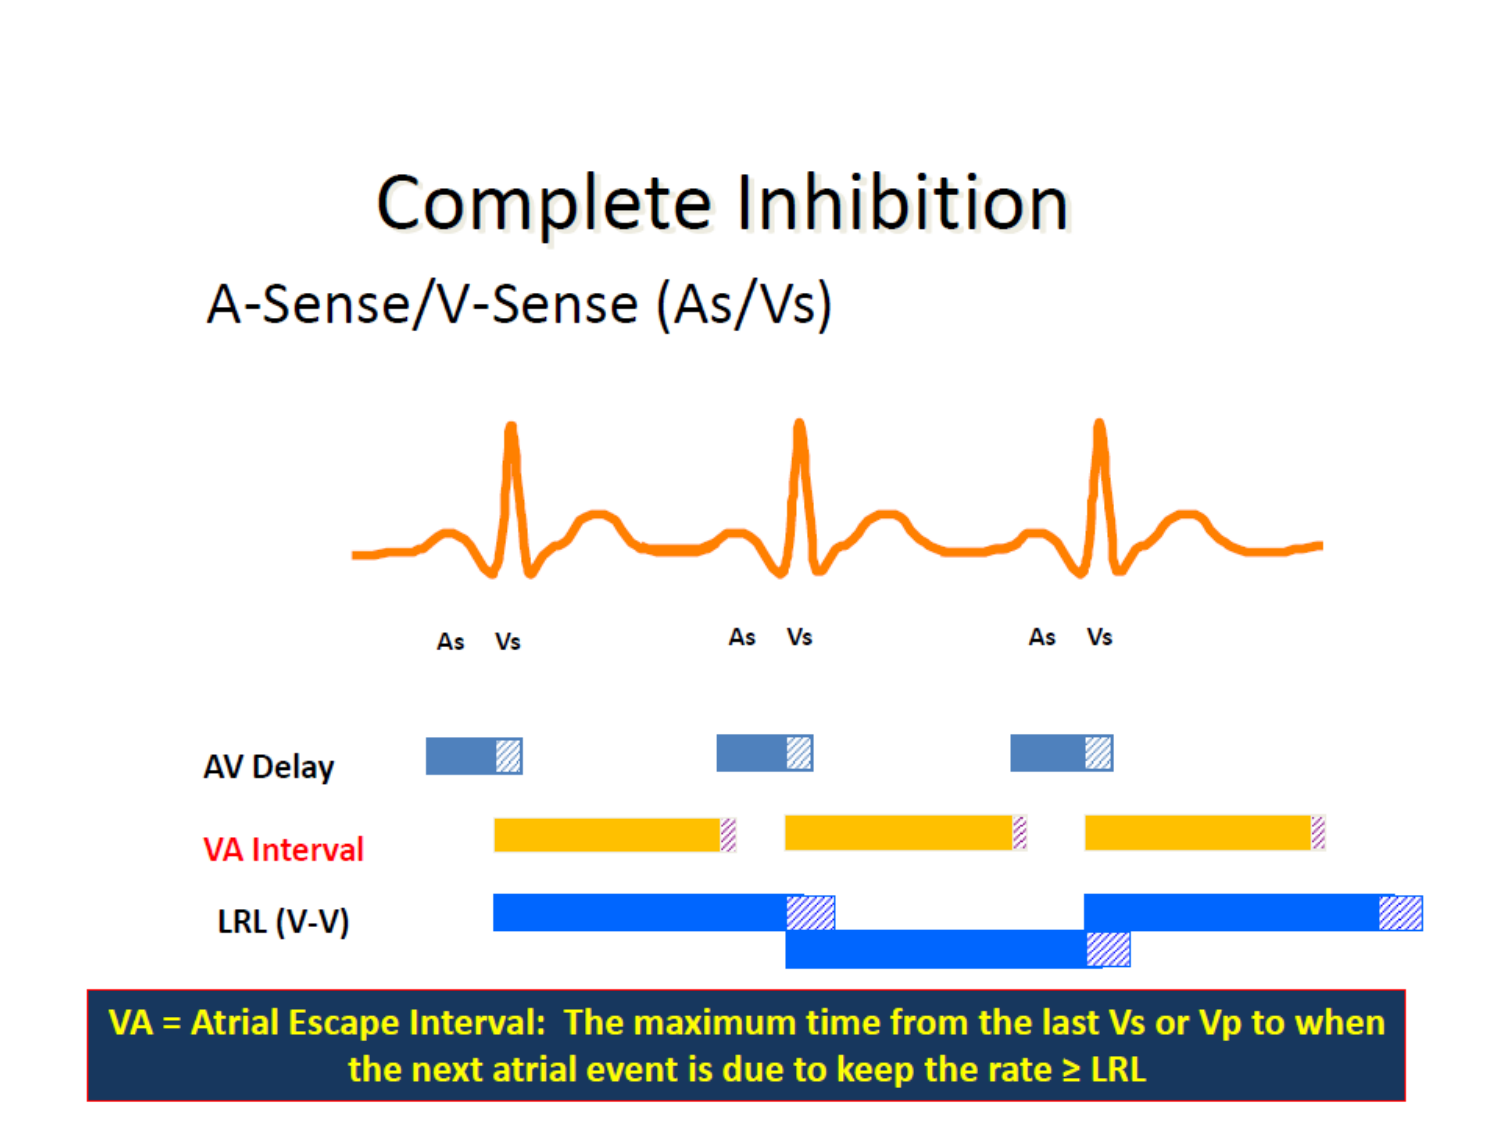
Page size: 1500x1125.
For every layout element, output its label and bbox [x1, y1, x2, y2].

picture [37, 74, 1426, 1125]
